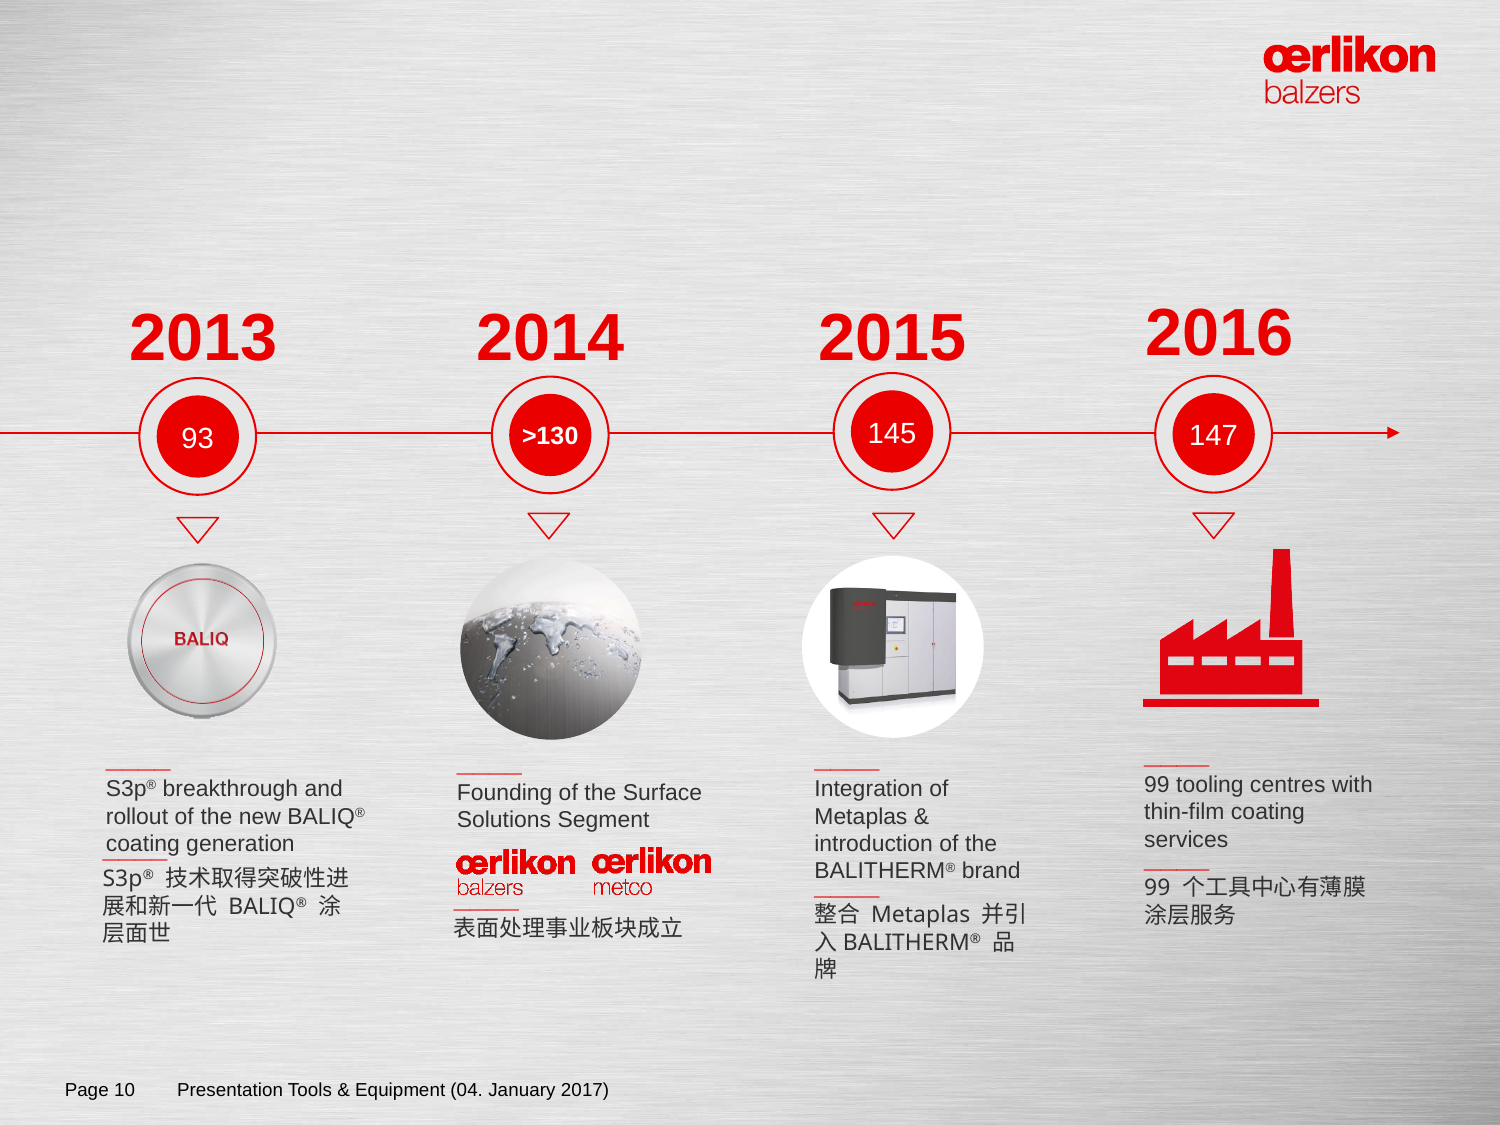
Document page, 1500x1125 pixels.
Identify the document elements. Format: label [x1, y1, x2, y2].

picture [0, 0, 1500, 1125]
text_box [1263, 35, 1436, 105]
text_box [411, 286, 714, 948]
text_box [64, 286, 372, 954]
text_box [752, 286, 1041, 962]
text_box [1080, 281, 1391, 935]
